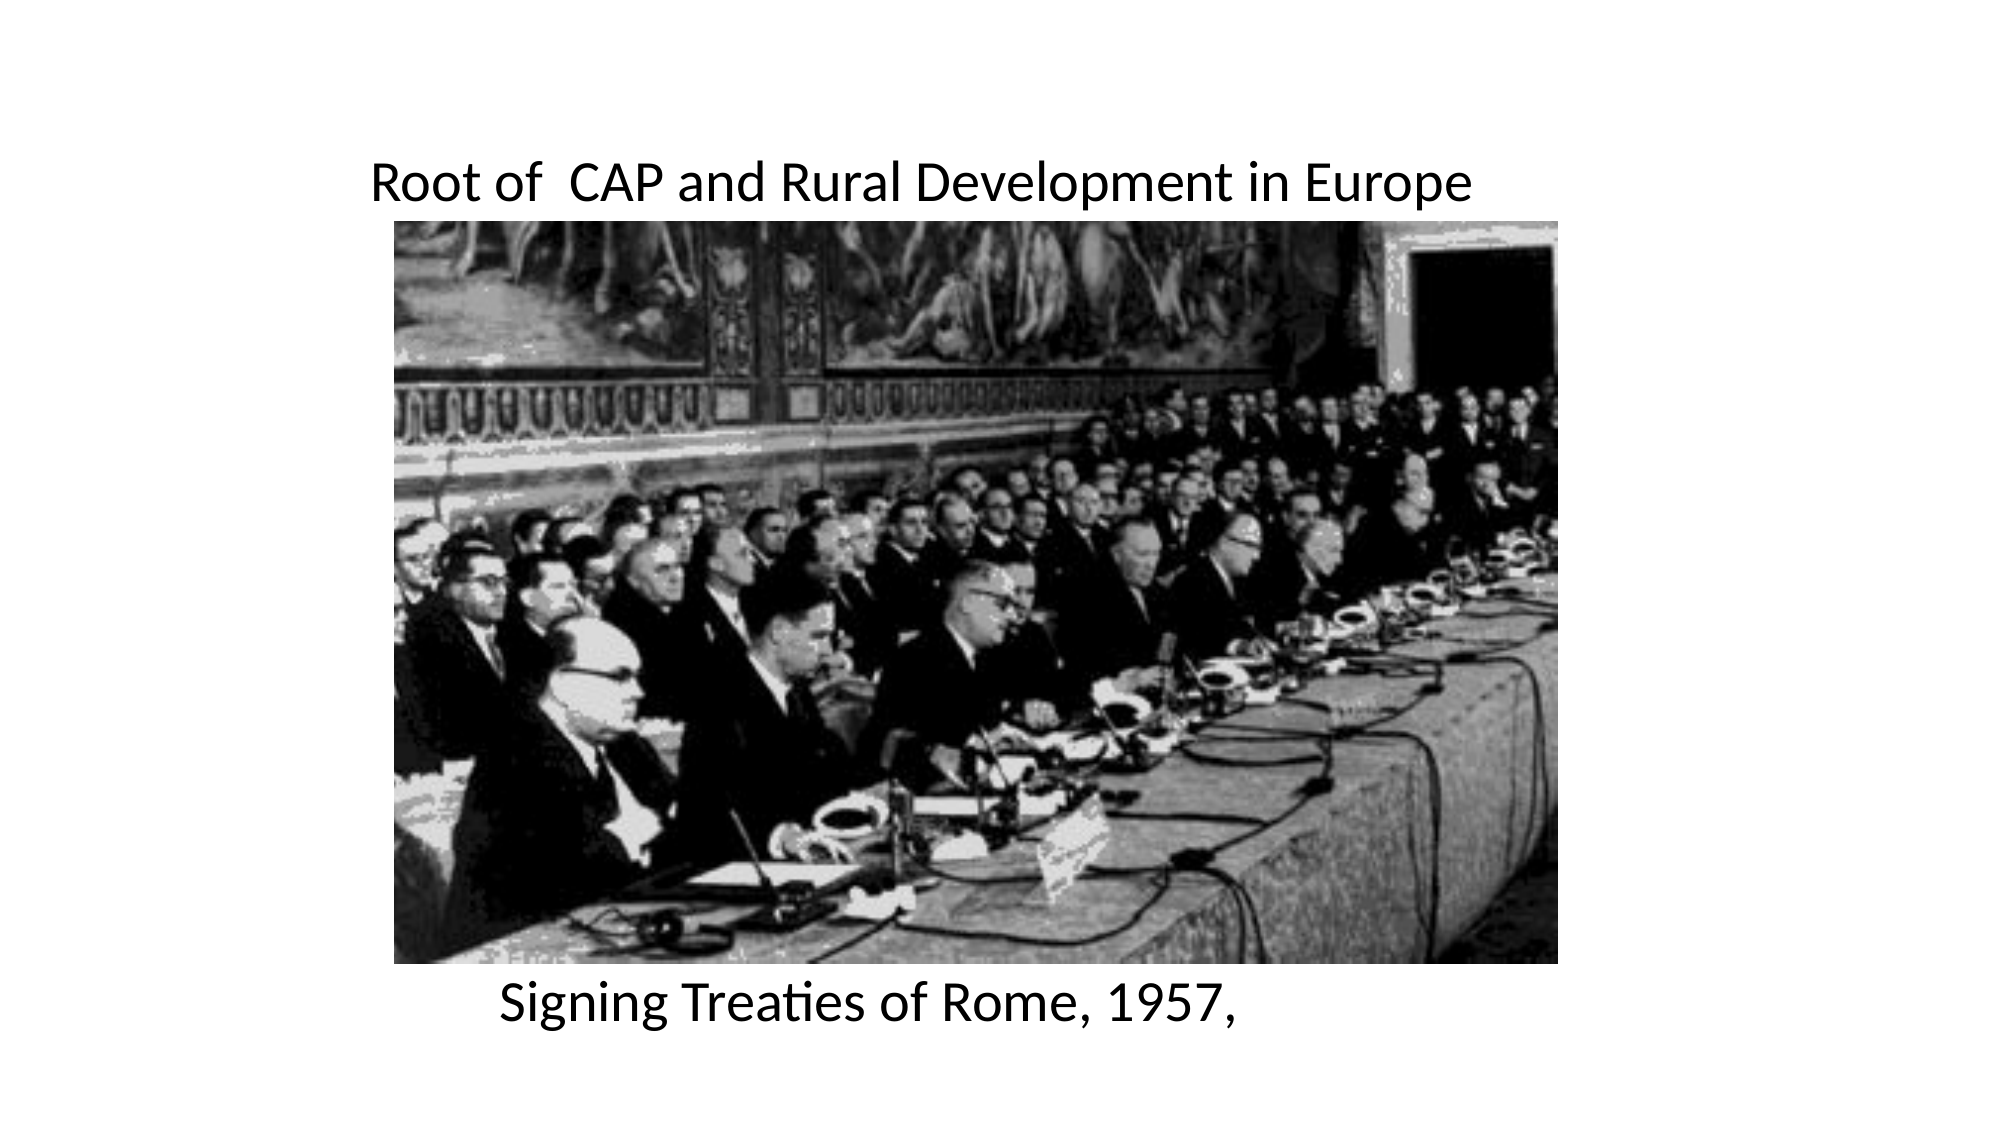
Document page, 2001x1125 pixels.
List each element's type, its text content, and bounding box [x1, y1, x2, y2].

picture [394, 221, 1558, 964]
text_box Root of CAP and Rural Development in Europe [355, 135, 1632, 221]
text_box Signing Treaties of Rome, 1957, [484, 955, 1562, 1041]
